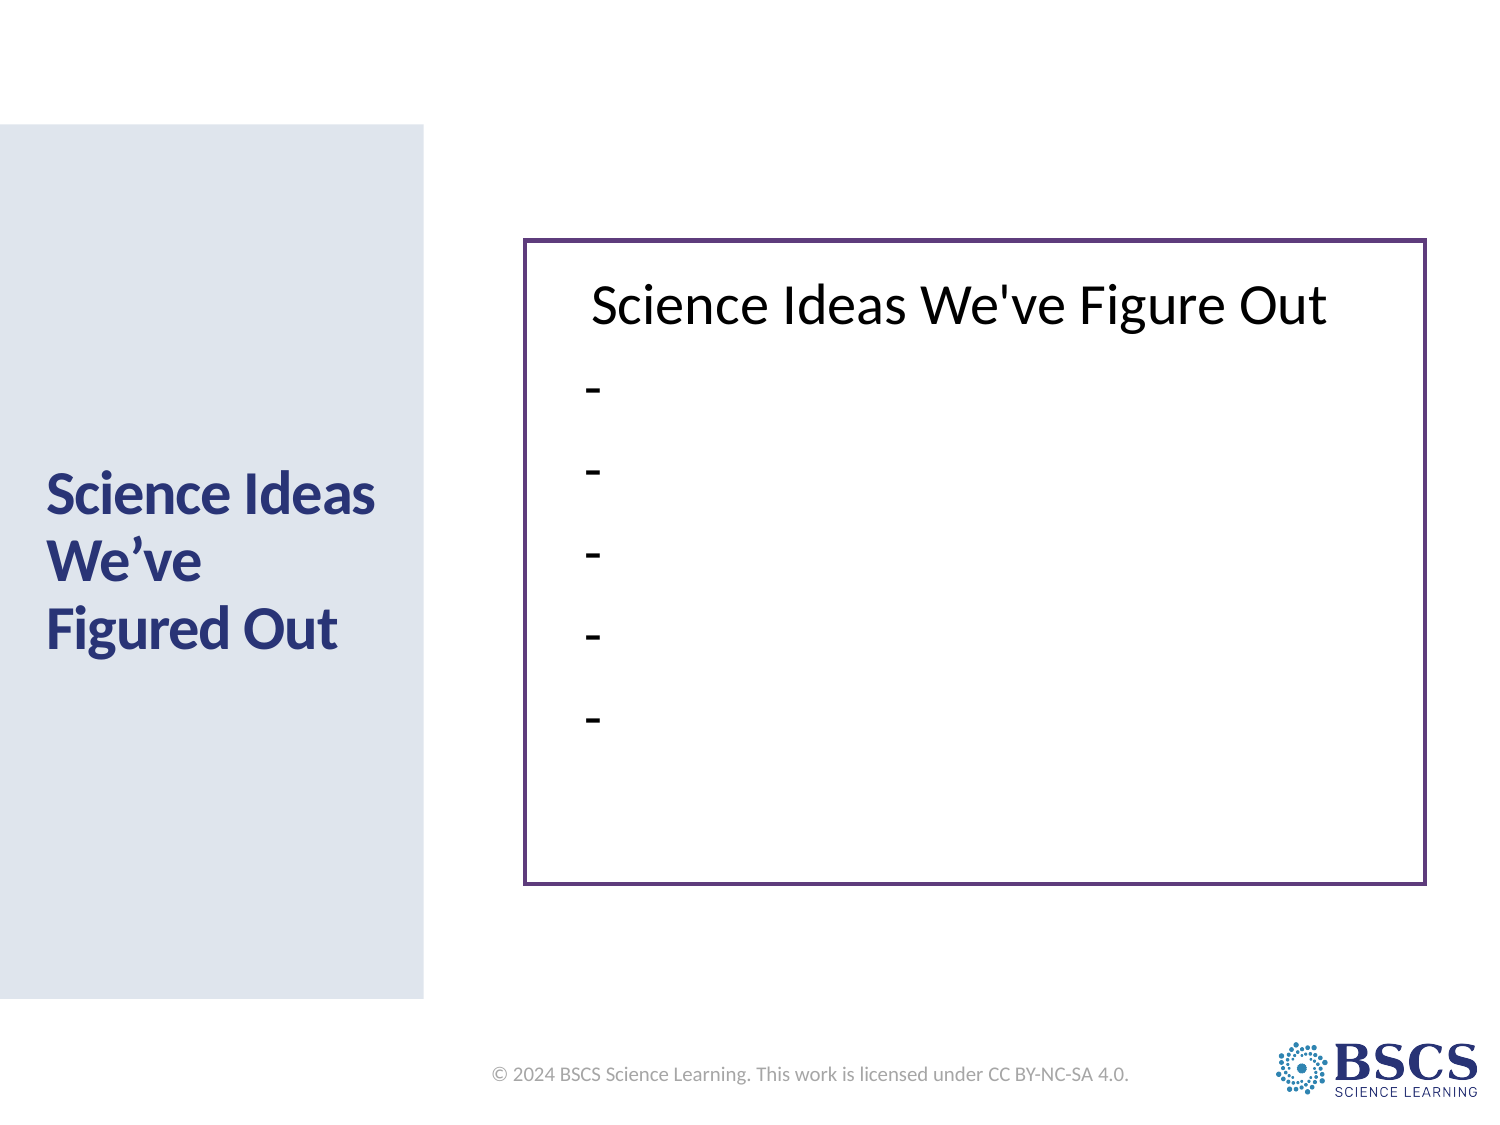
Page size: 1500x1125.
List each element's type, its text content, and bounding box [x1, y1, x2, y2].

title Science Ideas We’ve Figured Out [31, 184, 394, 940]
footer © 2024 BSCS Science Learning. This work is licensed under CC BY-NC-SA 4.0. [476, 1042, 1204, 1103]
picture [1275, 1041, 1478, 1098]
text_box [524, 240, 1426, 885]
